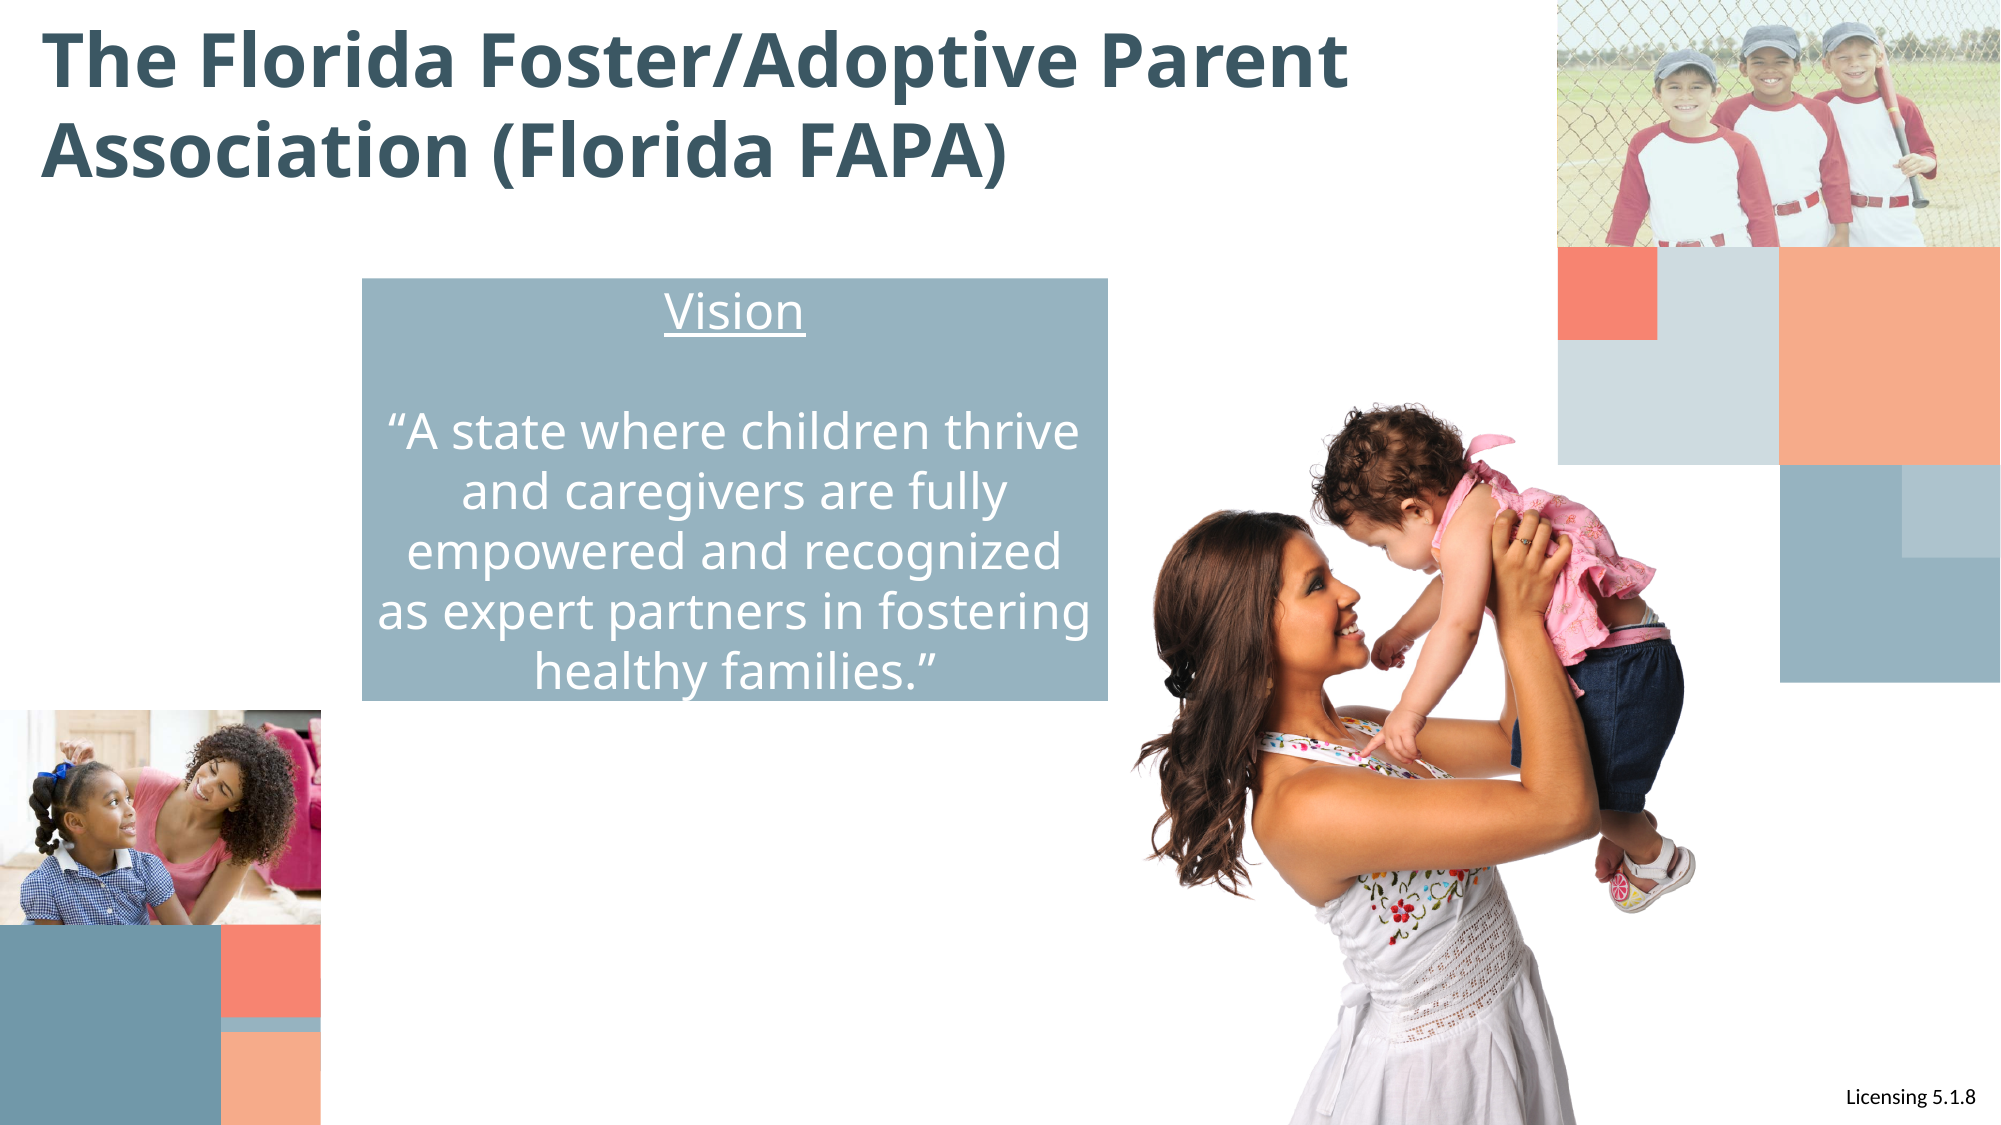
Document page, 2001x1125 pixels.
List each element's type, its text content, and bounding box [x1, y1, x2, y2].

text_box Licensing 5.1.8 [1831, 1074, 2000, 1125]
title The Florida Foster/Adoptive Parent Association (Florida FAPA) [26, 22, 1530, 183]
picture [0, 710, 321, 925]
picture [1081, 314, 1752, 1125]
text_box Vision “A state where children thrive and caregivers are fully empowered and recognized as expert partners in fostering healthy families.” [361, 277, 1109, 702]
